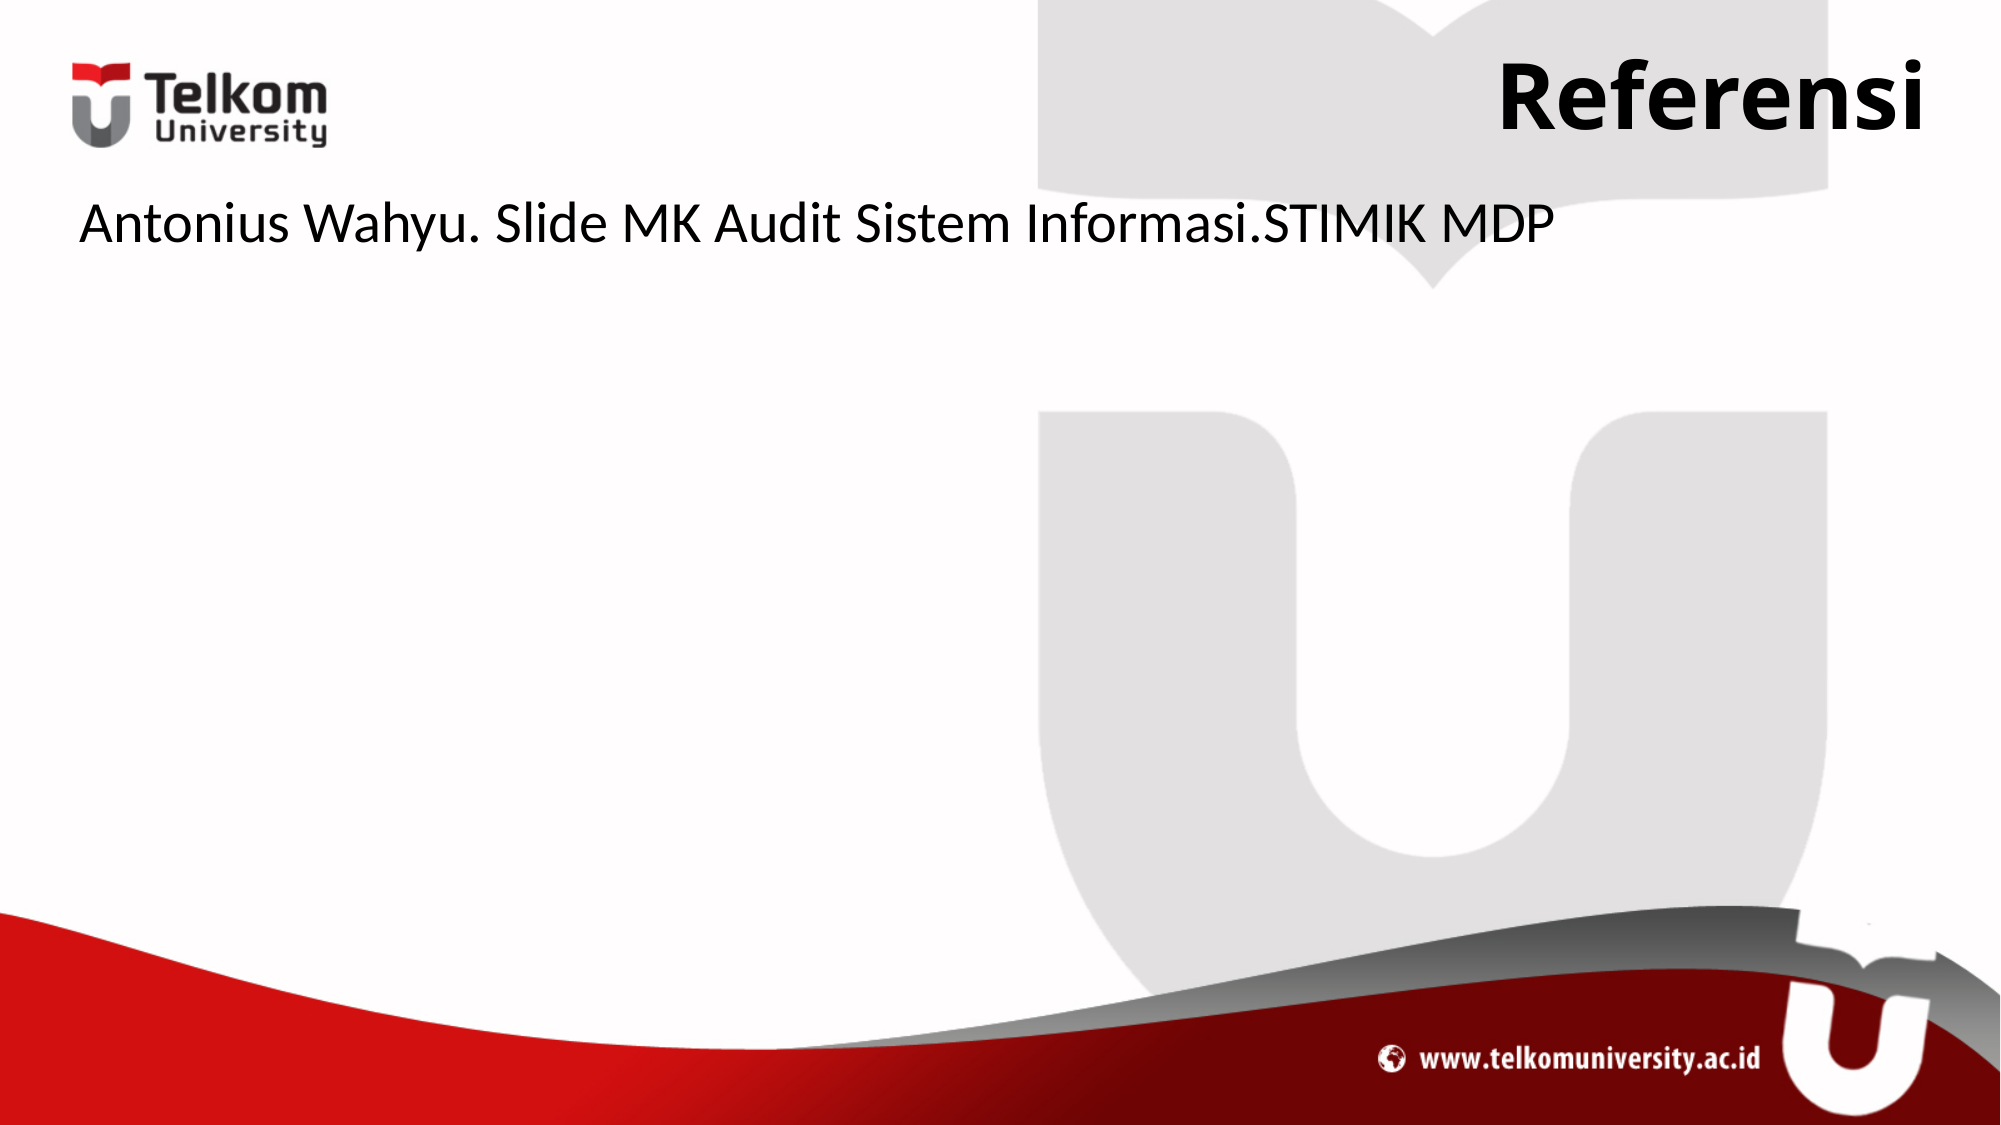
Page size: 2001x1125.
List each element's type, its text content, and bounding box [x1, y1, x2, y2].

title Referensi [370, 31, 1943, 169]
list Antonius Wahyu. Slide MK Audit Sistem Informasi.STIMIK MDP [64, 185, 1943, 1014]
picture [0, 0, 2001, 1125]
